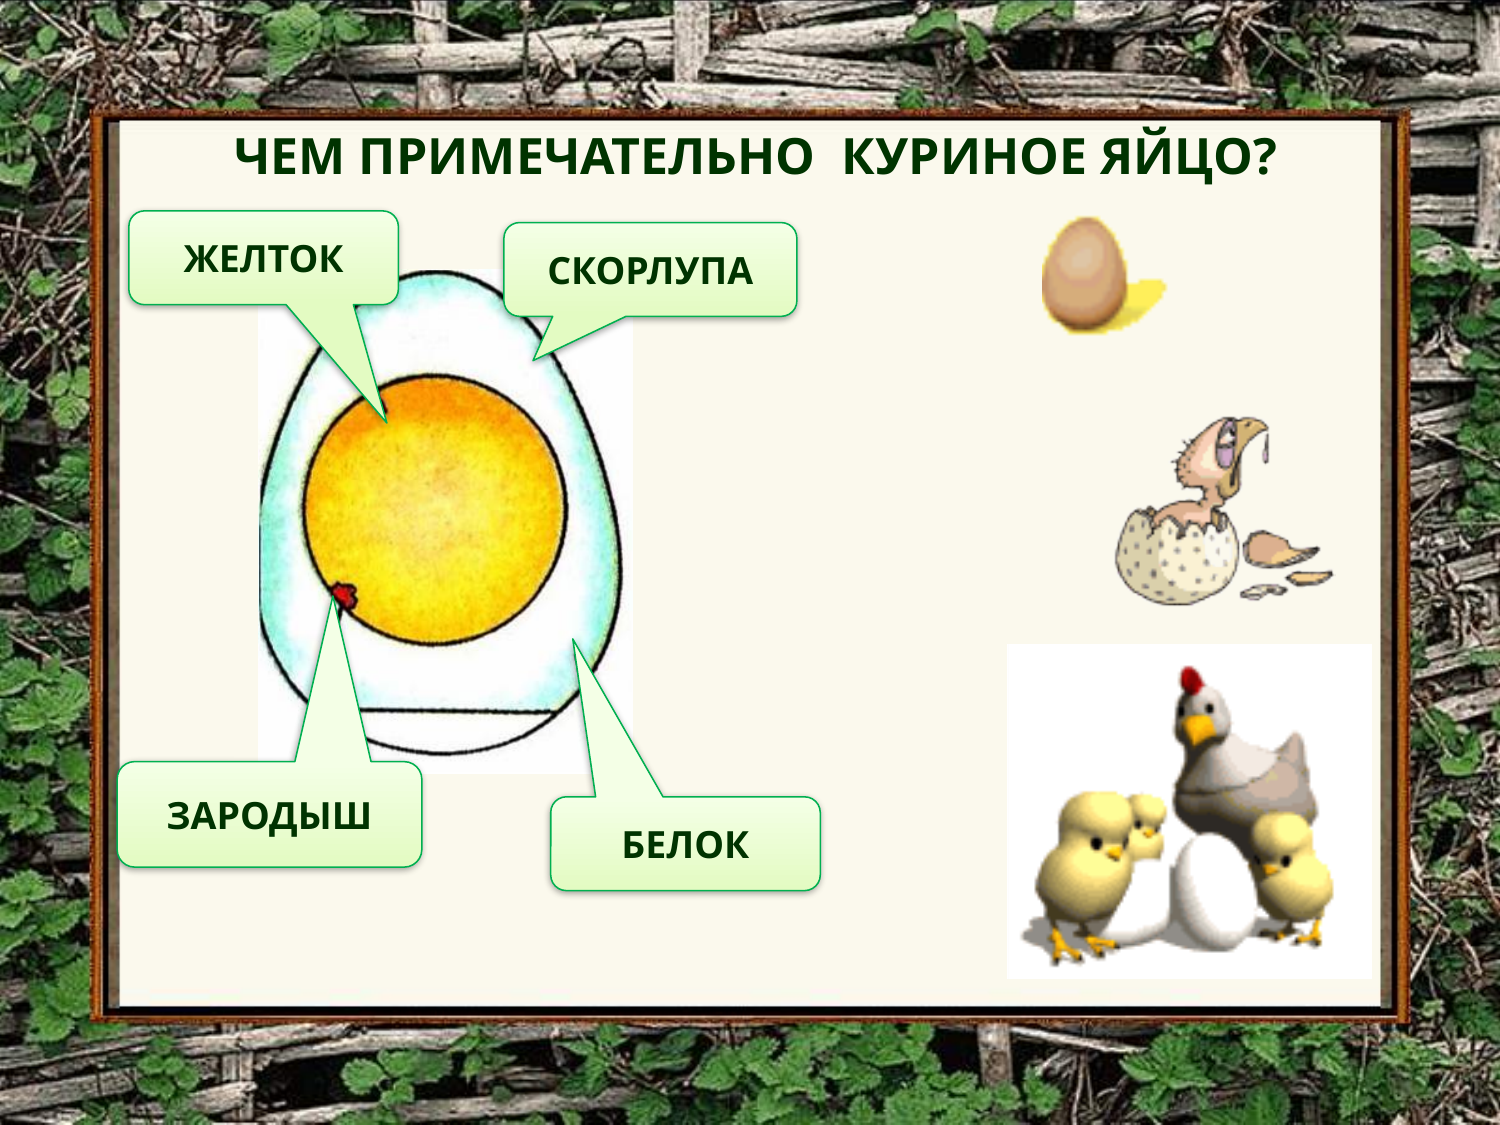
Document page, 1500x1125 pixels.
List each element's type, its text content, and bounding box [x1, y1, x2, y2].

picture [0, 0, 1500, 1125]
text_box БЕЛОК [549, 749, 822, 892]
text_box ЧЕМ ПРИМЕЧАТЕЛЬНО КУРИНОЕ ЯЙЦО? [152, 117, 1360, 192]
text_box ЗАРОДЫШ [116, 760, 423, 868]
text_box СКОРЛУПА [503, 221, 798, 318]
text_box ЖЕЛТОК [128, 210, 400, 306]
